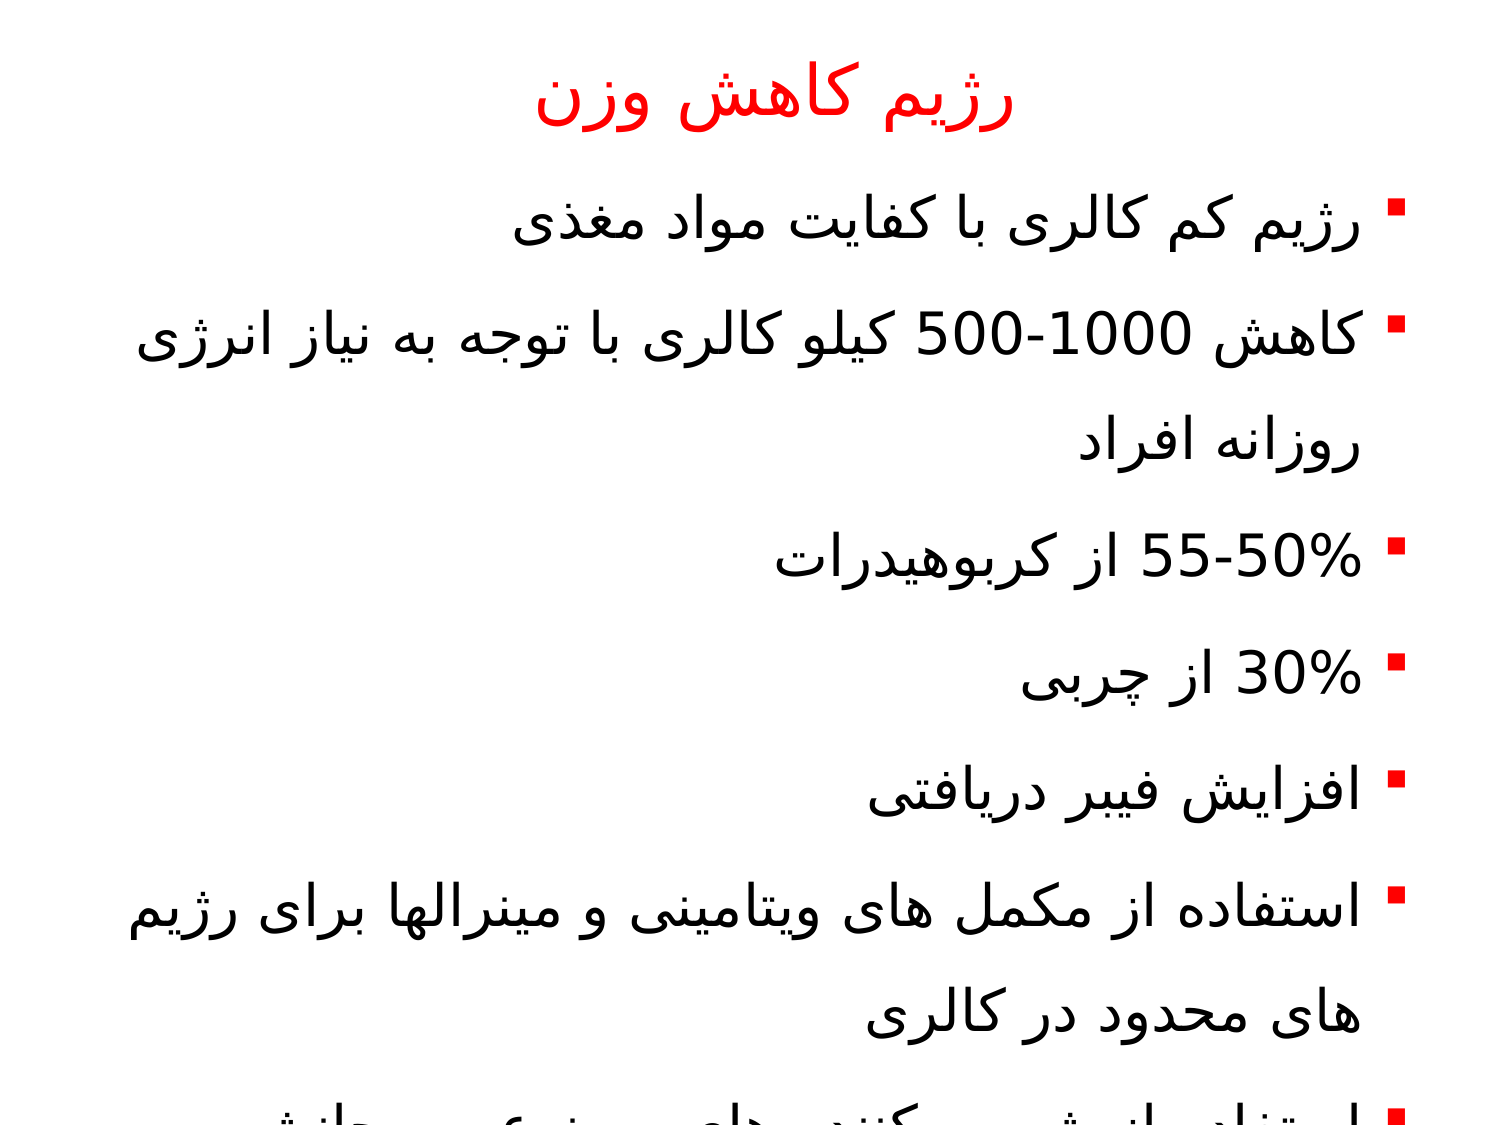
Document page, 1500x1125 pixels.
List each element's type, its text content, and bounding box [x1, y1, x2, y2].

title رژیم کاهش وزن [137, 37, 1413, 137]
subtitle رژیم کم کالری با کفایت مواد مغذی کاهش 1000-500 کیلو کالری با توجه به نیاز انرژی روزانه افراد 55-50% از کربوهیدرات 30% از چربی افزایش فیبر دریافتی استفاده از مکمل های ویتامینی و مینرالها برای رژیم های محدود در کالری استفاده از شیرین کننده های مصنوعی و جانشین های چربی [112, 137, 1425, 1063]
